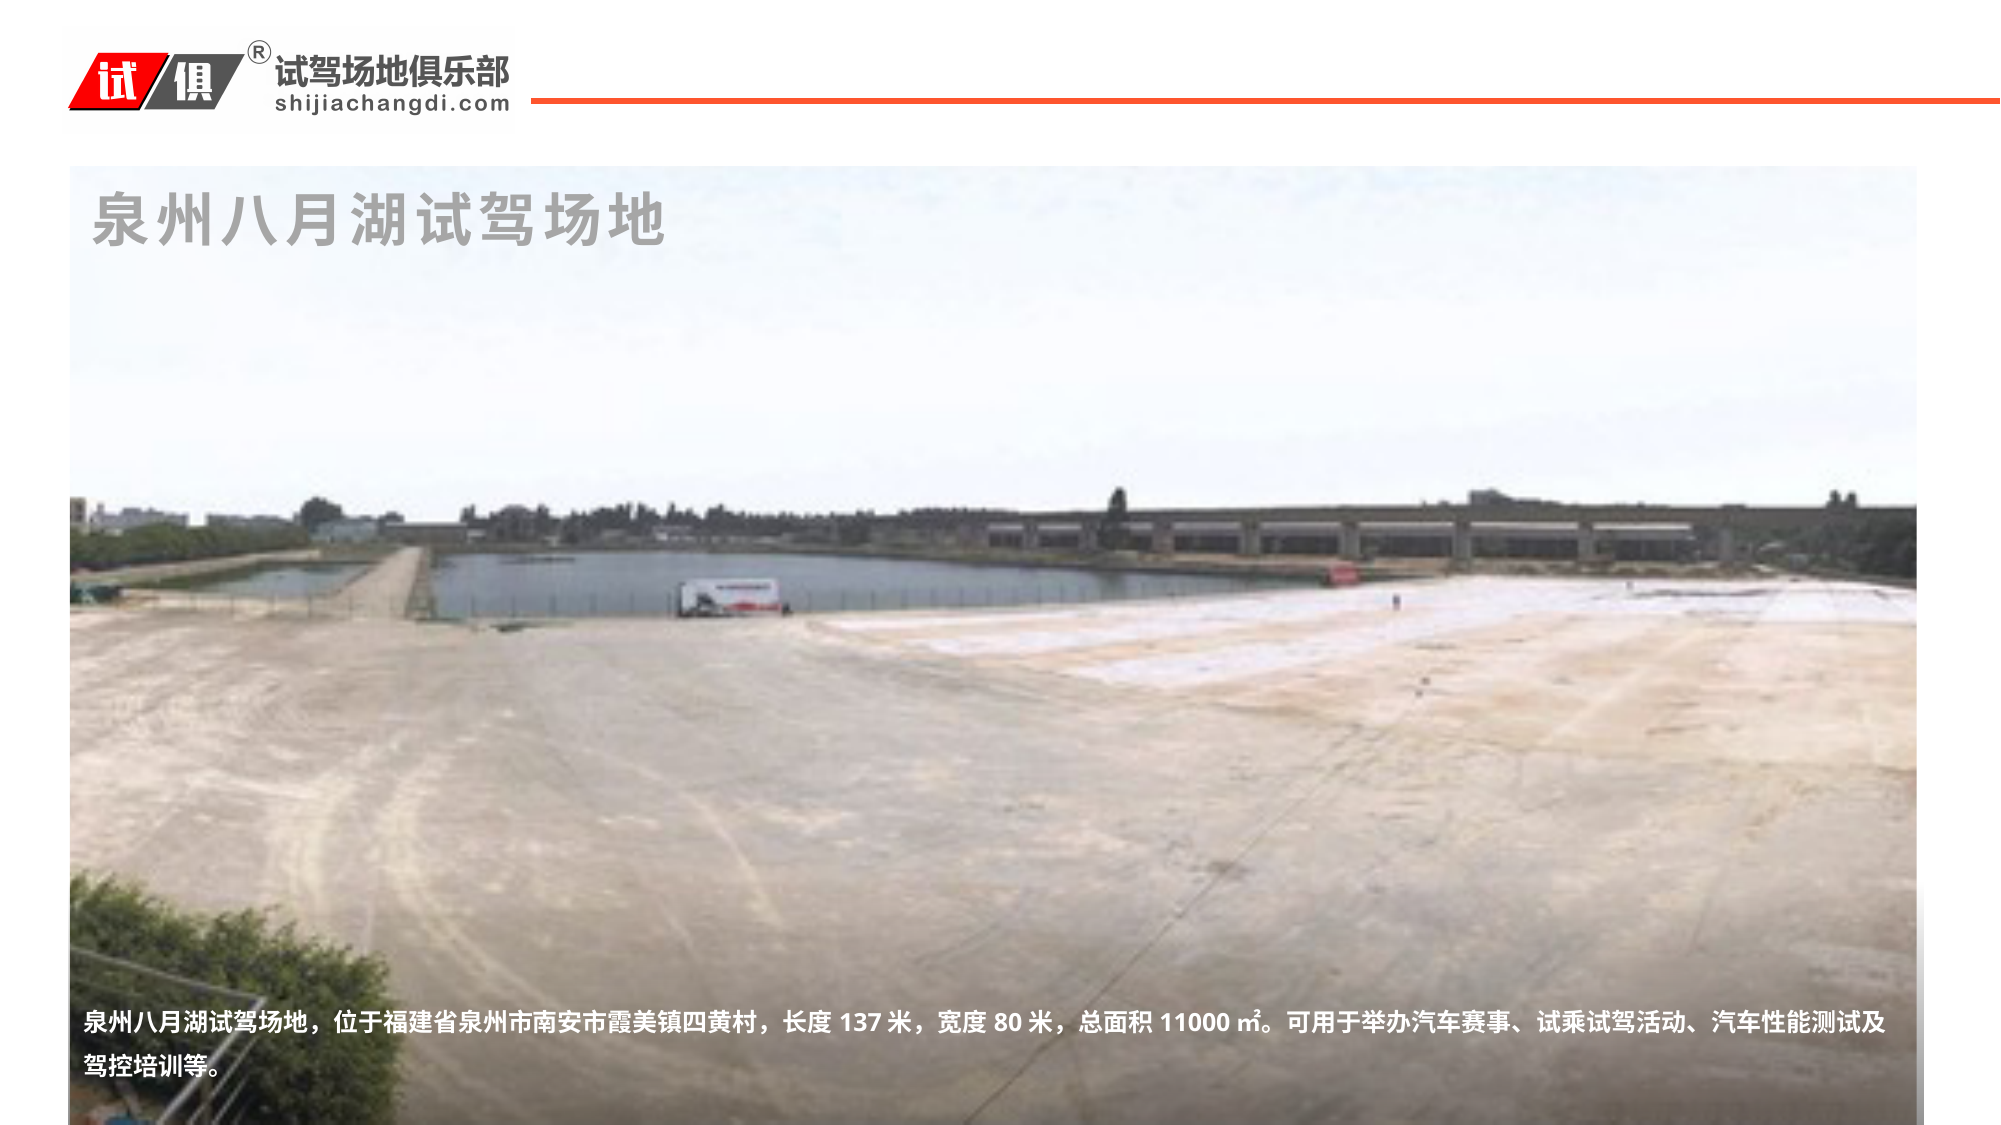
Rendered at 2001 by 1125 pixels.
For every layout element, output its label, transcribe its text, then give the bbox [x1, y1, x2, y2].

title 泉州八月湖试驾场地 [1917, 166, 1921, 271]
text_box [1917, 880, 1925, 1125]
picture [69, 165, 1917, 1125]
picture [53, 26, 531, 134]
